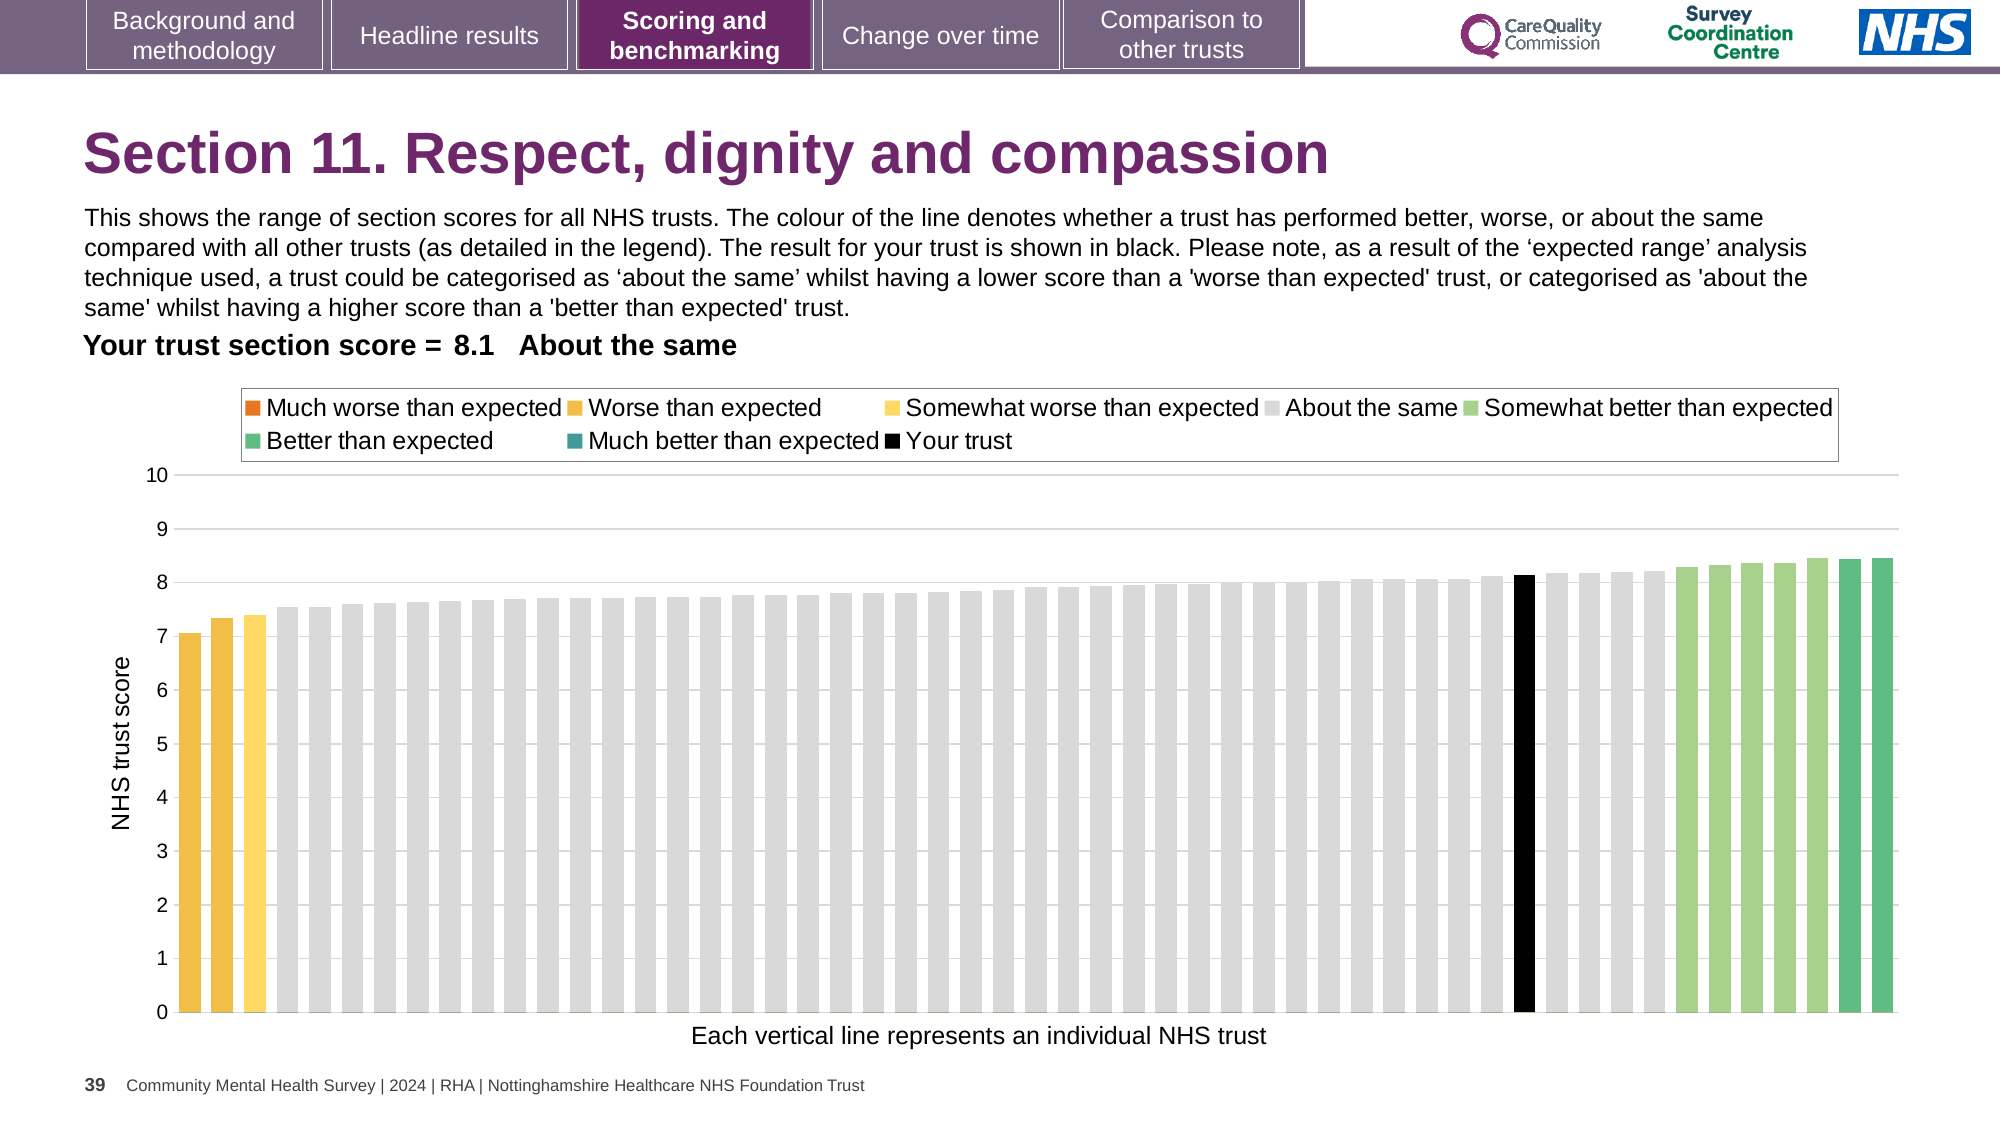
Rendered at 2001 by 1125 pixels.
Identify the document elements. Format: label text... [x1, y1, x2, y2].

text_box 39 [84, 1065, 122, 1125]
text_box Each vertical line represents an individual NHS trust [676, 1036, 1283, 1058]
table_header About the same [518, 323, 1807, 369]
picture [1666, 3, 1794, 61]
table_header Your trust section score = [53, 323, 448, 370]
text_box This shows the range of section scores for all NHS trusts. The colour of the line denotes whether a trust has performed better, worse, or about the same compared with all other trusts (as detailed in the legend). The result for your trust is shown in black. Please note, as a result of the ‘expected range’ analysis technique used, a trust could be categorised as ‘about the same’ whilst having a lower score than a 'worse than expected' trust, or categorised as 'about the same' whilst having a higher score than a 'better than expected' trust. [69, 194, 1890, 329]
chart [99, 369, 1923, 1036]
table_header 8.1 [448, 323, 518, 369]
title Section 11. Respect, dignity and compassion [68, 100, 1942, 209]
picture [1460, 13, 1602, 59]
picture [1859, 9, 1971, 55]
